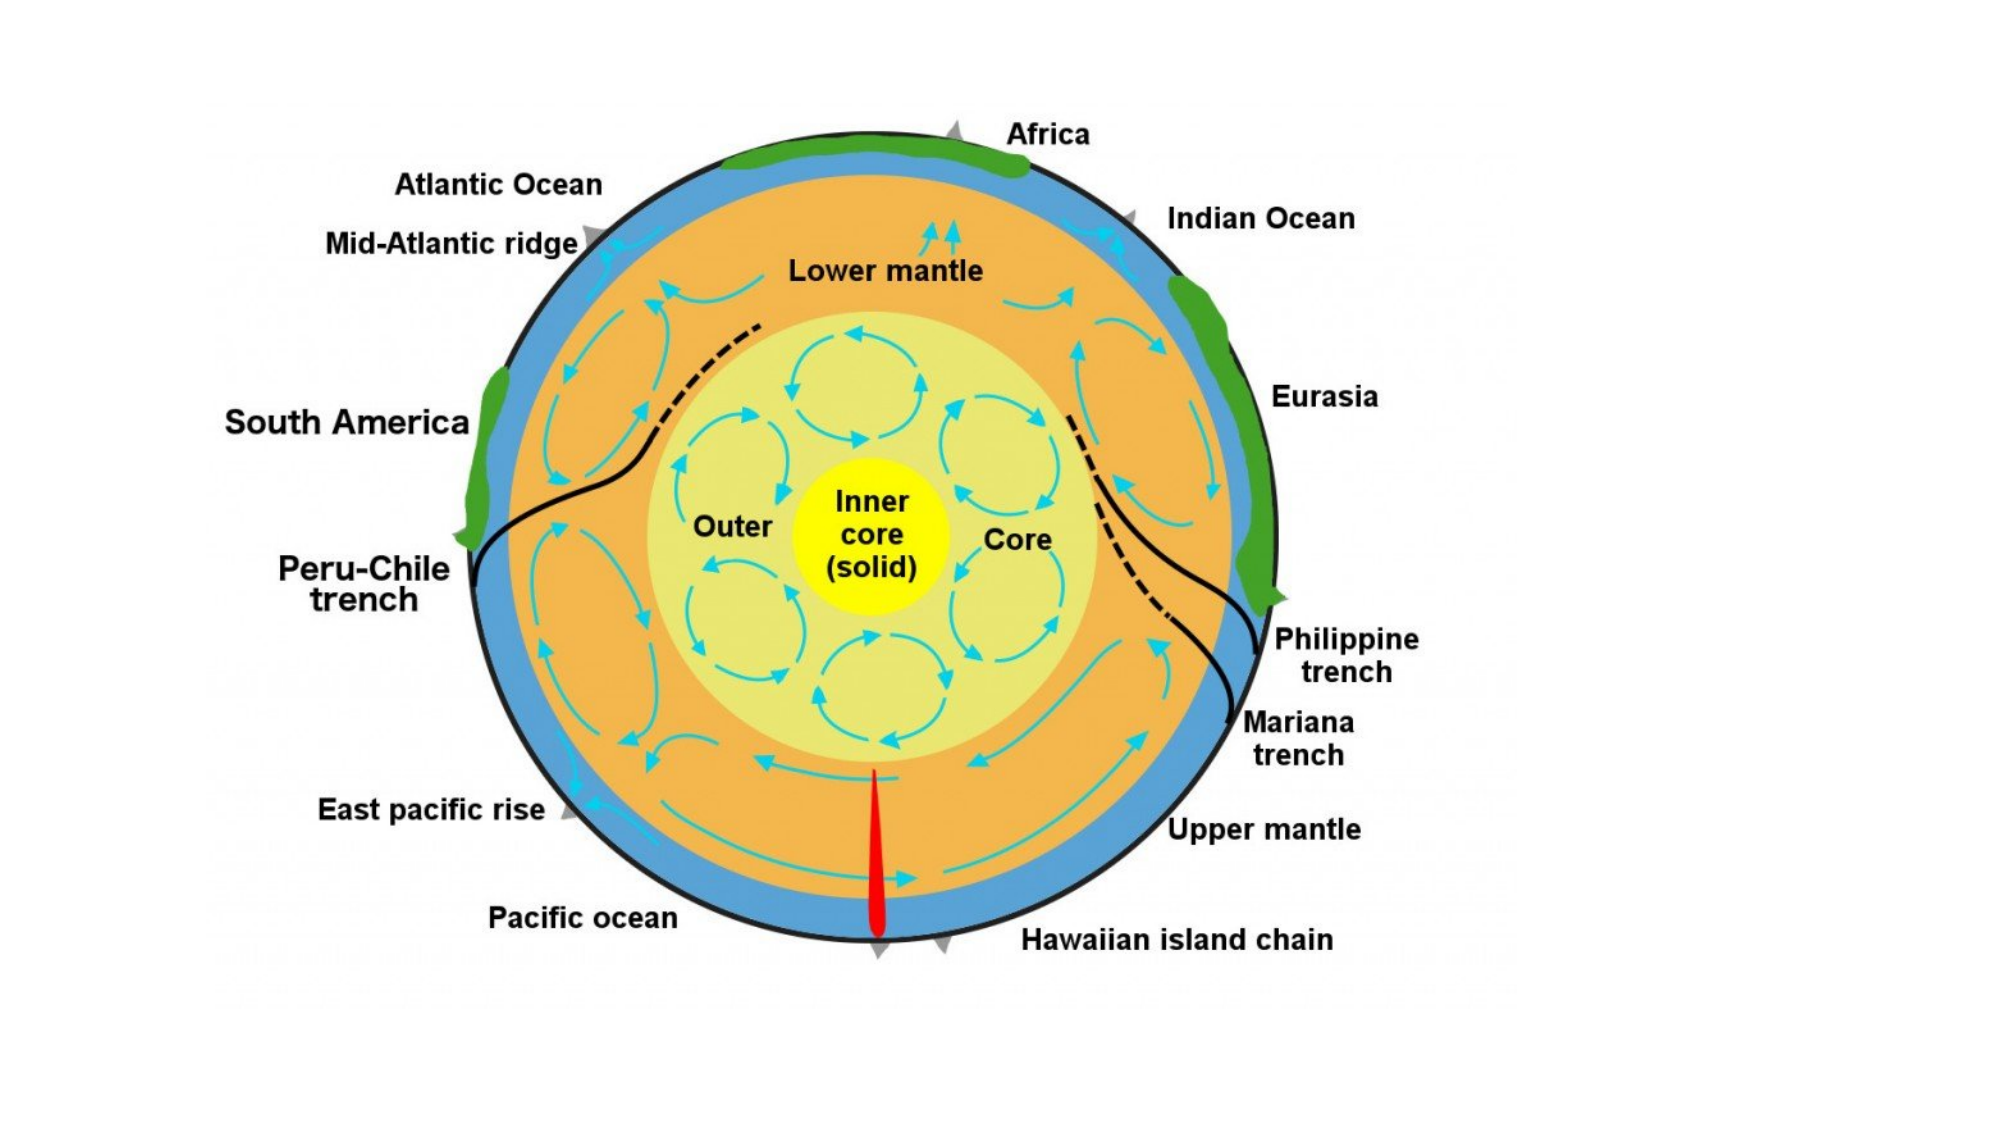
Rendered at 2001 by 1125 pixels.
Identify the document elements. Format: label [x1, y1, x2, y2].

list [206, 103, 1517, 1009]
